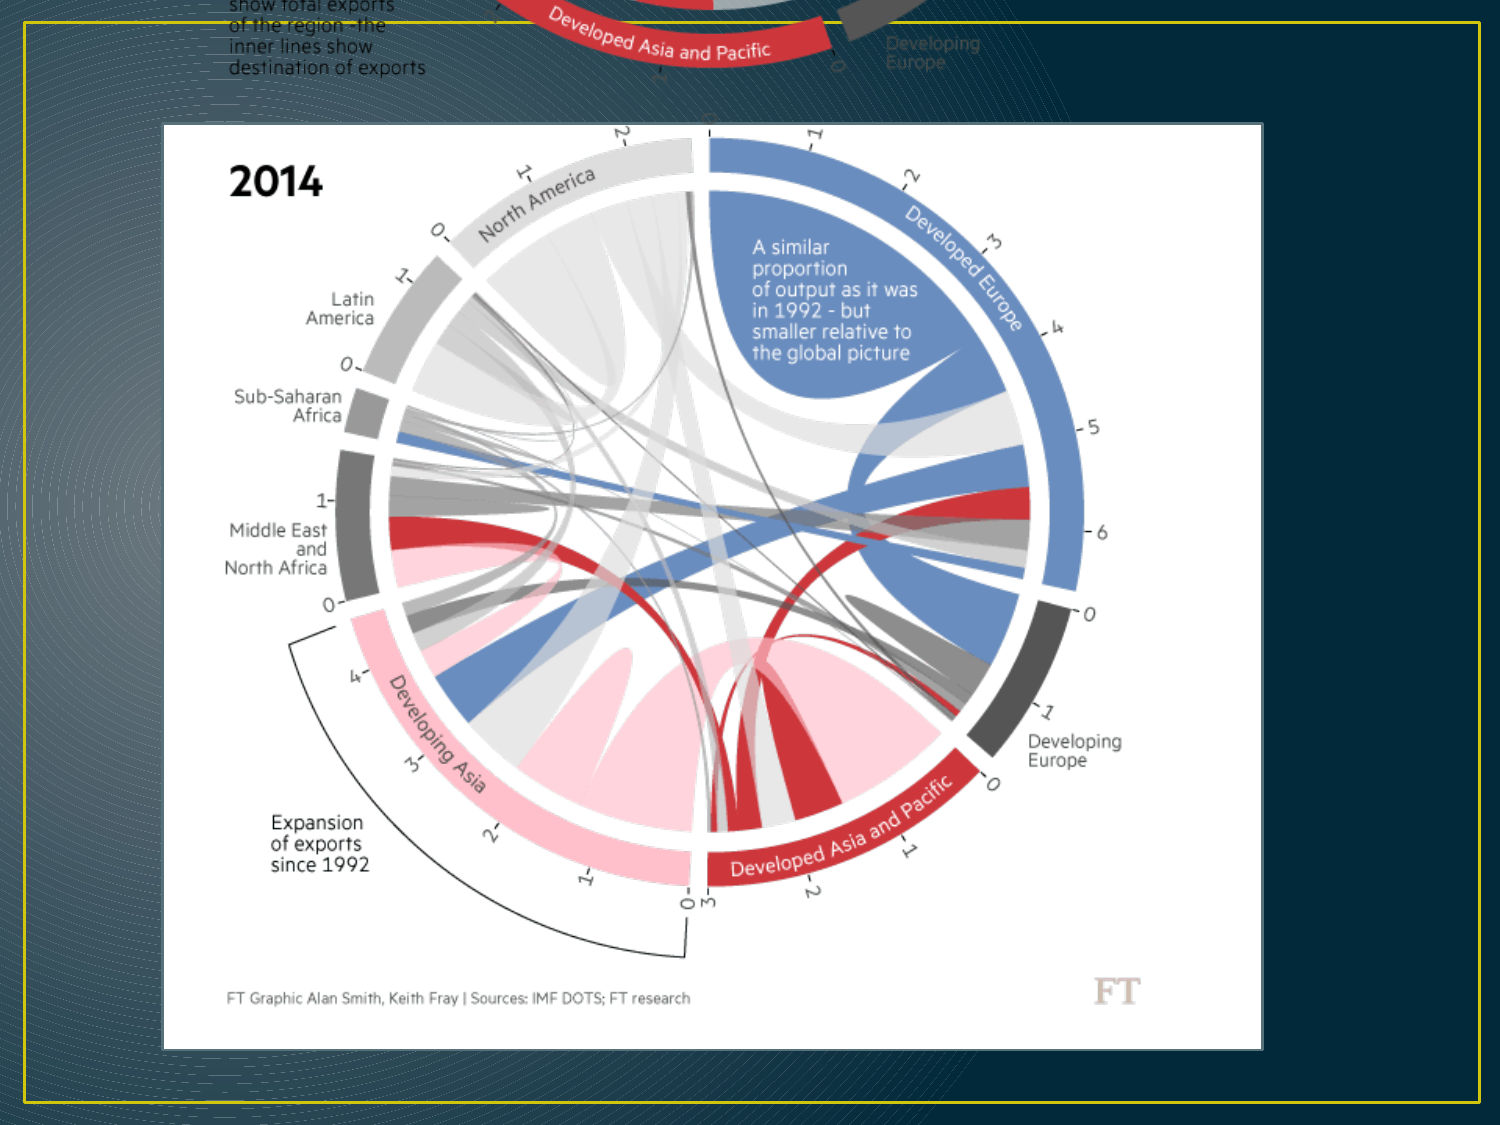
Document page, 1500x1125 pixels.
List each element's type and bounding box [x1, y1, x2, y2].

text_box [161, 122, 1264, 1051]
picture [212, 0, 1151, 1023]
